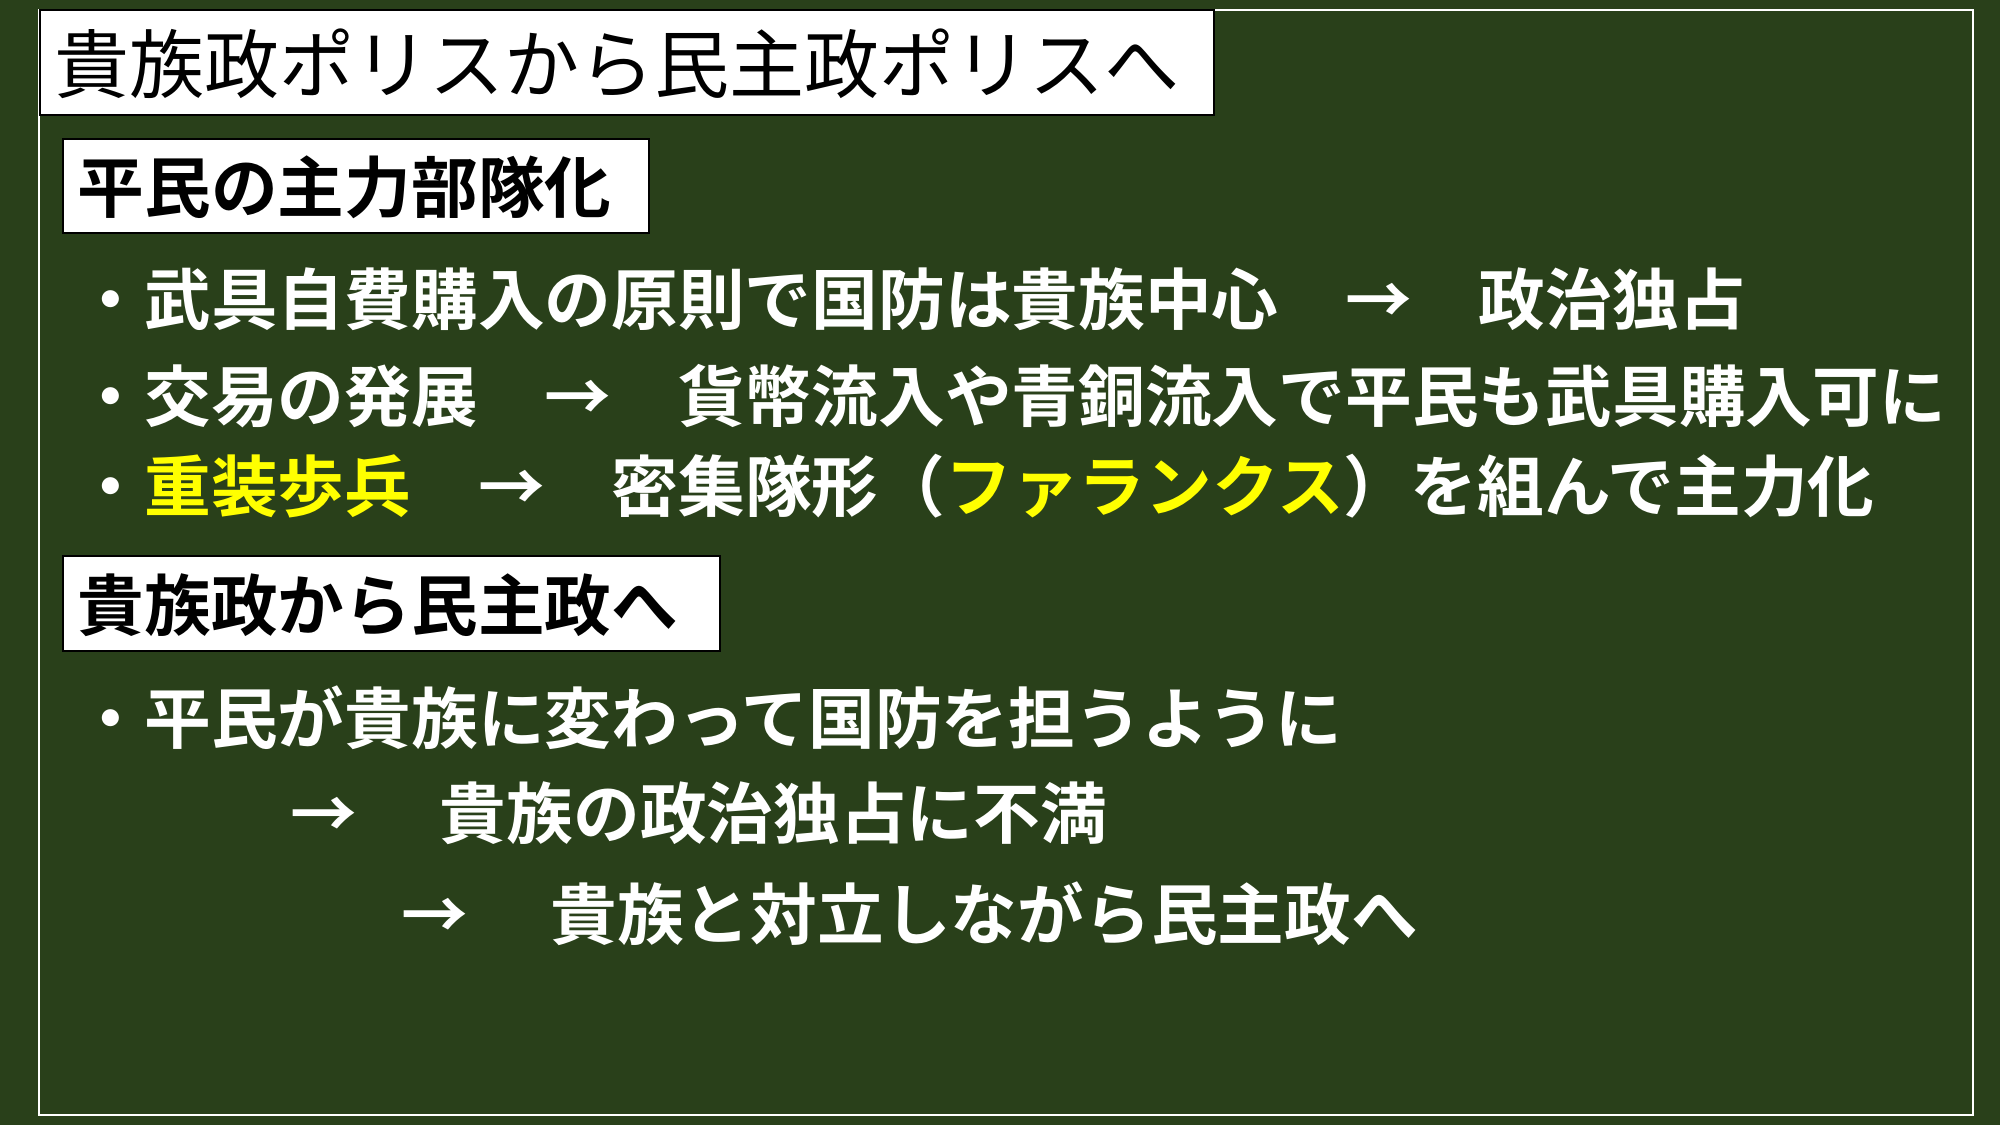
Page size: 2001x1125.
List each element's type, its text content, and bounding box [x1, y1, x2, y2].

text_box ・重装歩兵 → 密集隊形（ファランクス）を組んで主力化 [62, 437, 1973, 533]
text_box [38, 9, 1974, 1116]
text_box ・武具自費購入の原則で国防は貴族中心 → 政治独占 [62, 250, 1921, 346]
text_box ・交易の発展 → 貨幣流入や青銅流入で平民も武具購入可に [62, 346, 1973, 437]
text_box → 貴族の政治独占に不満 [275, 764, 1643, 860]
text_box ・平民が貴族に変わって国防を担うように [62, 668, 1431, 764]
text_box 平民の主力部隊化 [62, 138, 650, 234]
text_box → 貴族と対立しながら民主政へ [386, 865, 1754, 961]
text_box 貴族政から民主政へ [62, 555, 721, 652]
text_box 貴族政ポリスから民主政ポリスへ [39, 9, 1215, 116]
